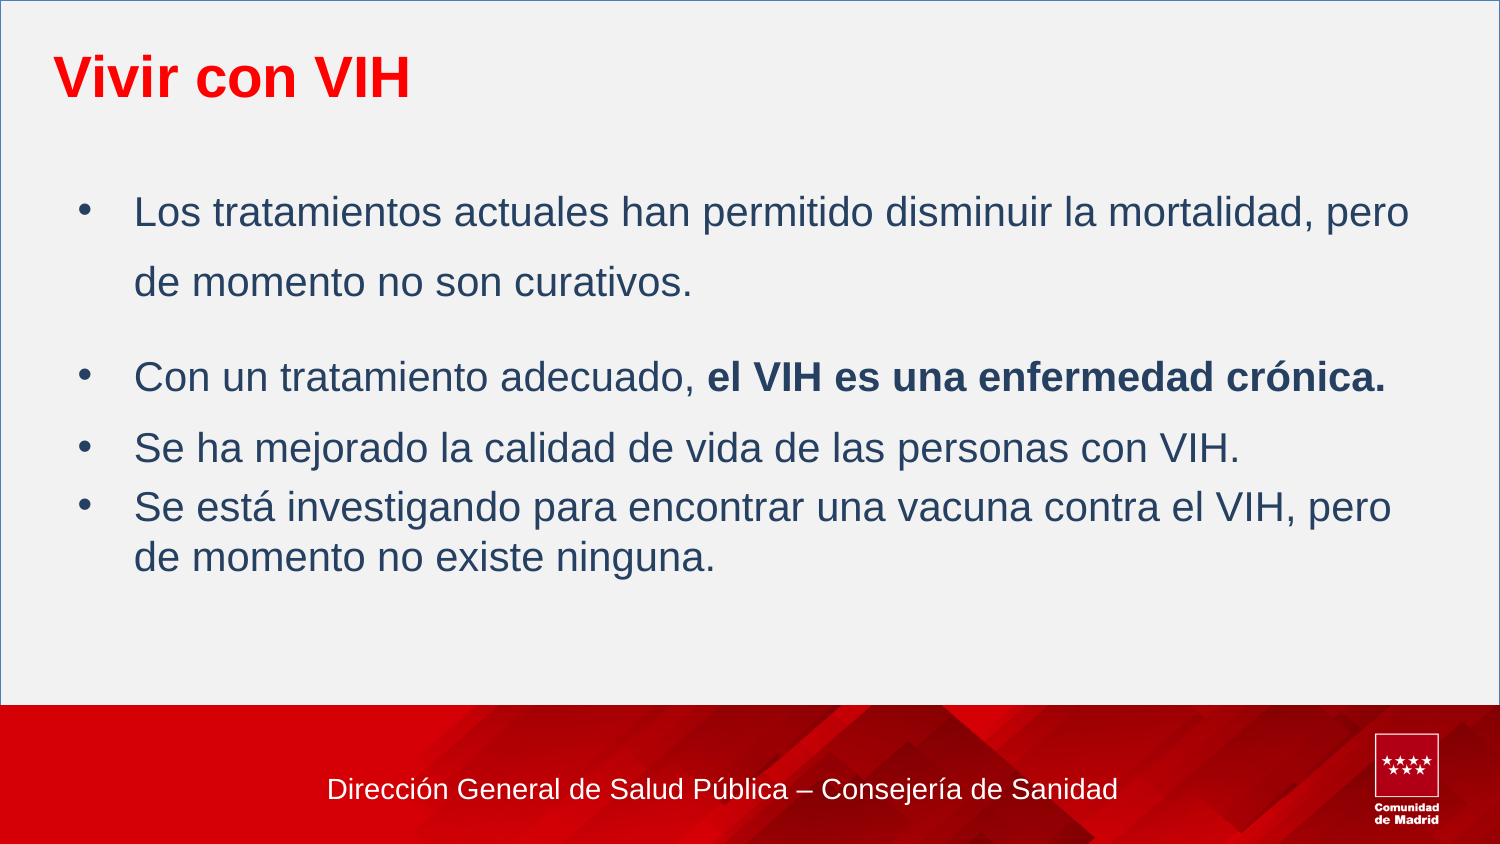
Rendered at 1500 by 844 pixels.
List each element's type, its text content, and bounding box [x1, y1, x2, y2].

text_box Dirección General de Salud Pública – Consejería de Sanidad [312, 762, 1188, 808]
picture [0, 705, 1500, 844]
title Vivir con VIH [38, 31, 988, 92]
list Los tratamientos actuales han permitido disminuir la mortalidad, pero de momento no son curativos. Con un tratamiento adecuado, el VIH es una enfermedad crónica. Se ha mejorado la calidad de vida de las personas con VIH. Se está investigando para encontrar una vacuna contra el VIH, pero de momento no existe ninguna. [62, 157, 1426, 616]
